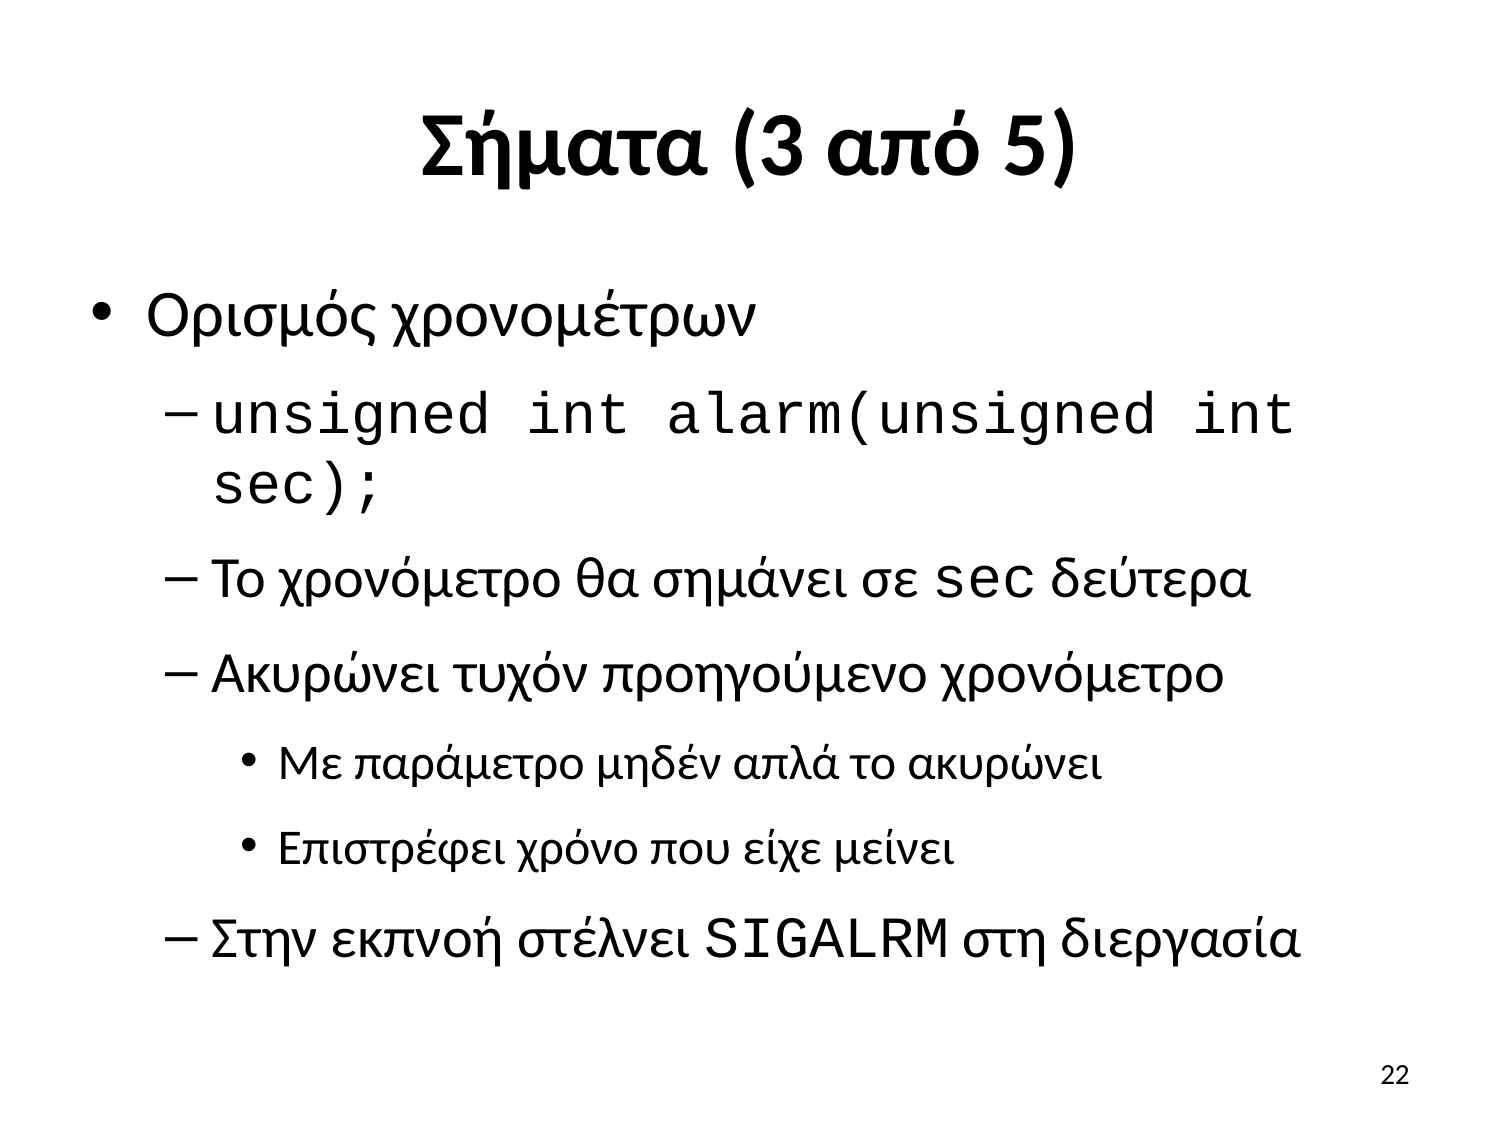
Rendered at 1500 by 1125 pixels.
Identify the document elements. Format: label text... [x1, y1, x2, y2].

slide_number 22 [1074, 1042, 1425, 1103]
title Σήματα (3 από 5) [75, 45, 1425, 233]
list Ορισμός χρονομέτρων unsigned int alarm(unsigned int sec); Το χρονόμετρο θα σημάνει σε sec δεύτερα Ακυρώνει τυχόν προηγούμενο χρονόμετρο Με παράμετρο μηδέν απλά το ακυρώνει Επιστρέφει χρόνο που είχε μείνει Στην εκπνοή στέλνει SIGALRM στη διεργασία [75, 262, 1425, 1005]
